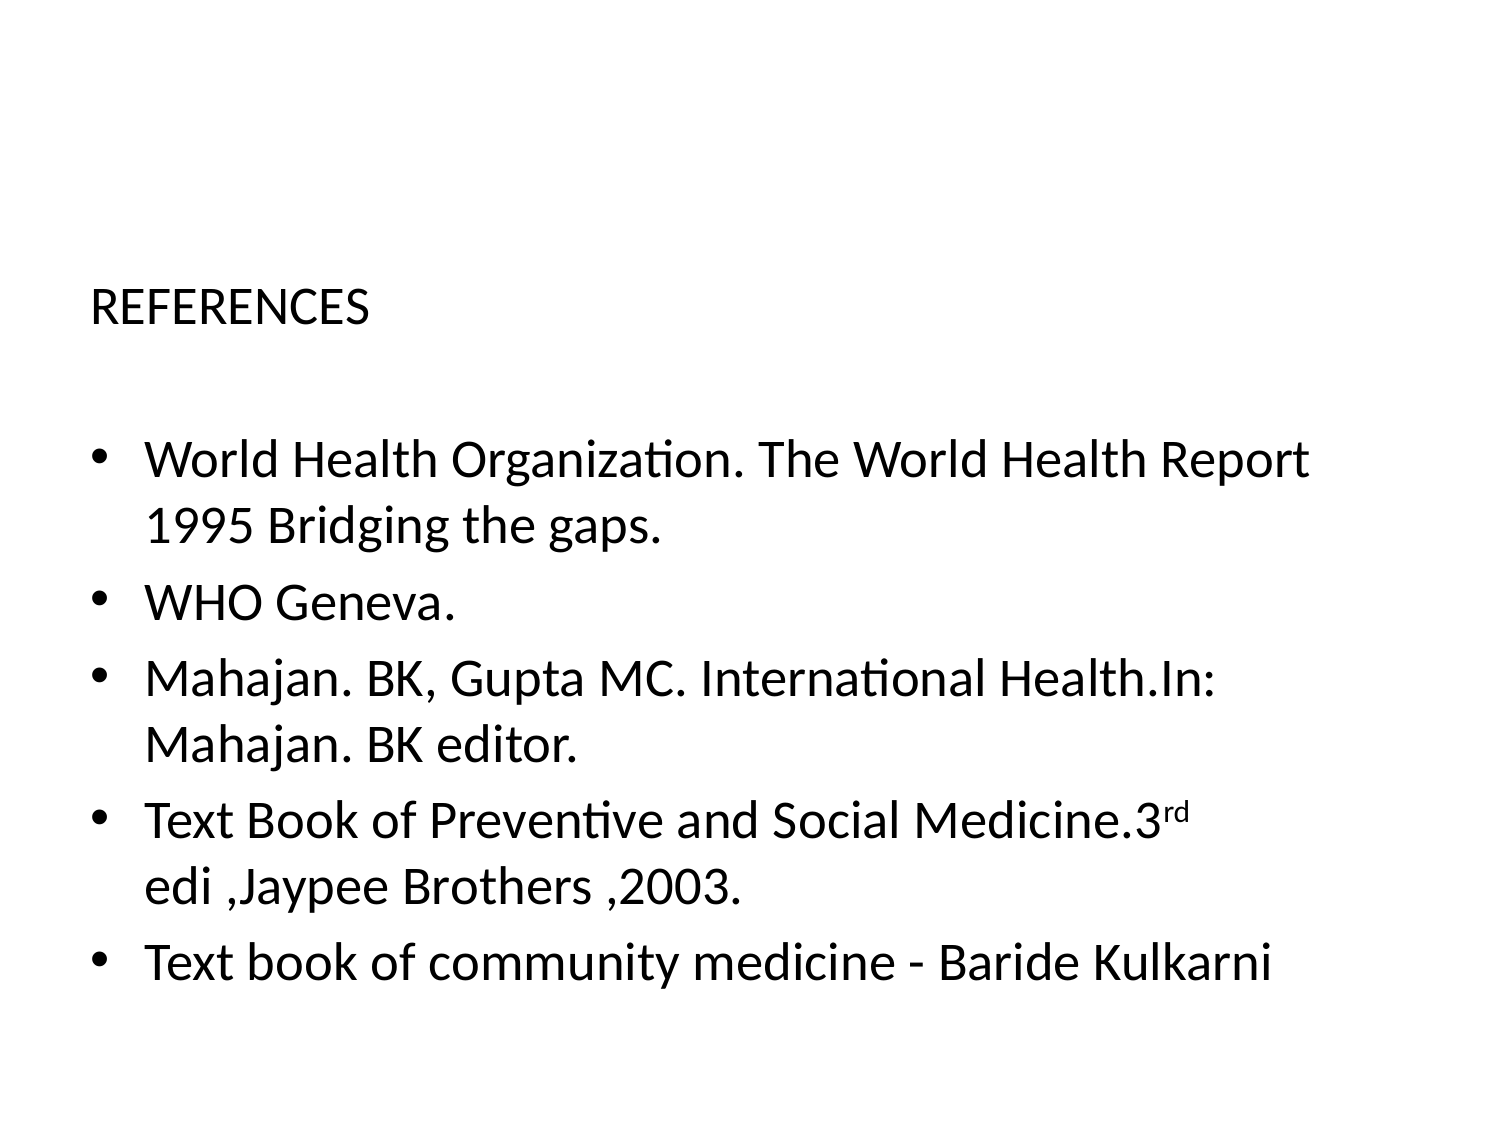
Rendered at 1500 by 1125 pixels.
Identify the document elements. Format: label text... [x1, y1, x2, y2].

list REFERENCES World Health Organization. The World Health Report 1995 Bridging the gaps. WHO Geneva. Mahajan. BK, Gupta MC. International Health.In: Mahajan. BK editor. Text Book of Preventive and Social Medicine.3rd edi ,Jaypee Brothers ,2003. Text book of community medicine - Baride Kulkarni [75, 262, 1425, 1005]
